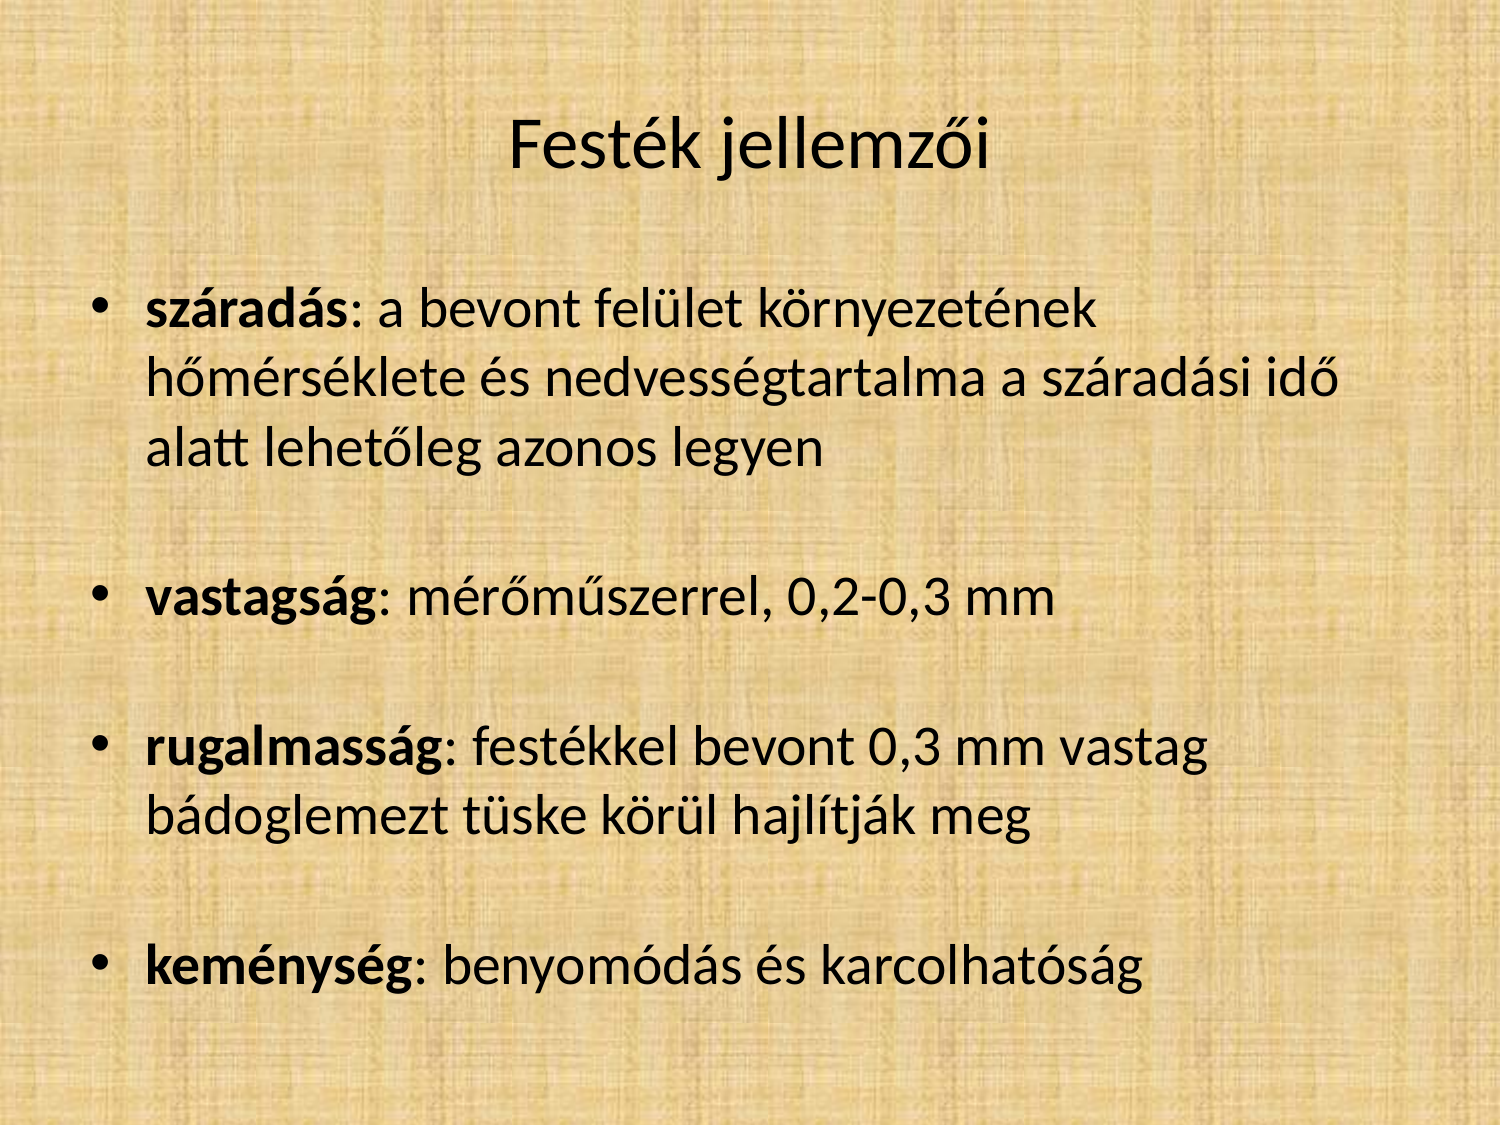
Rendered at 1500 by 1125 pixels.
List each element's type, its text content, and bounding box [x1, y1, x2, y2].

list száradás: a bevont felület környezetének hőmérséklete és nedvességtartalma a száradási idő alatt lehetőleg azonos legyen vastagság: mérőműszerrel, 0,2-0,3 mm rugalmasság: festékkel bevont 0,3 mm vastag bádoglemezt tüske körül hajlítják meg keménység: benyomódás és karcolhatóság [75, 262, 1425, 1005]
title Festék jellemzői [75, 45, 1425, 233]
picture [0, 0, 1500, 1125]
